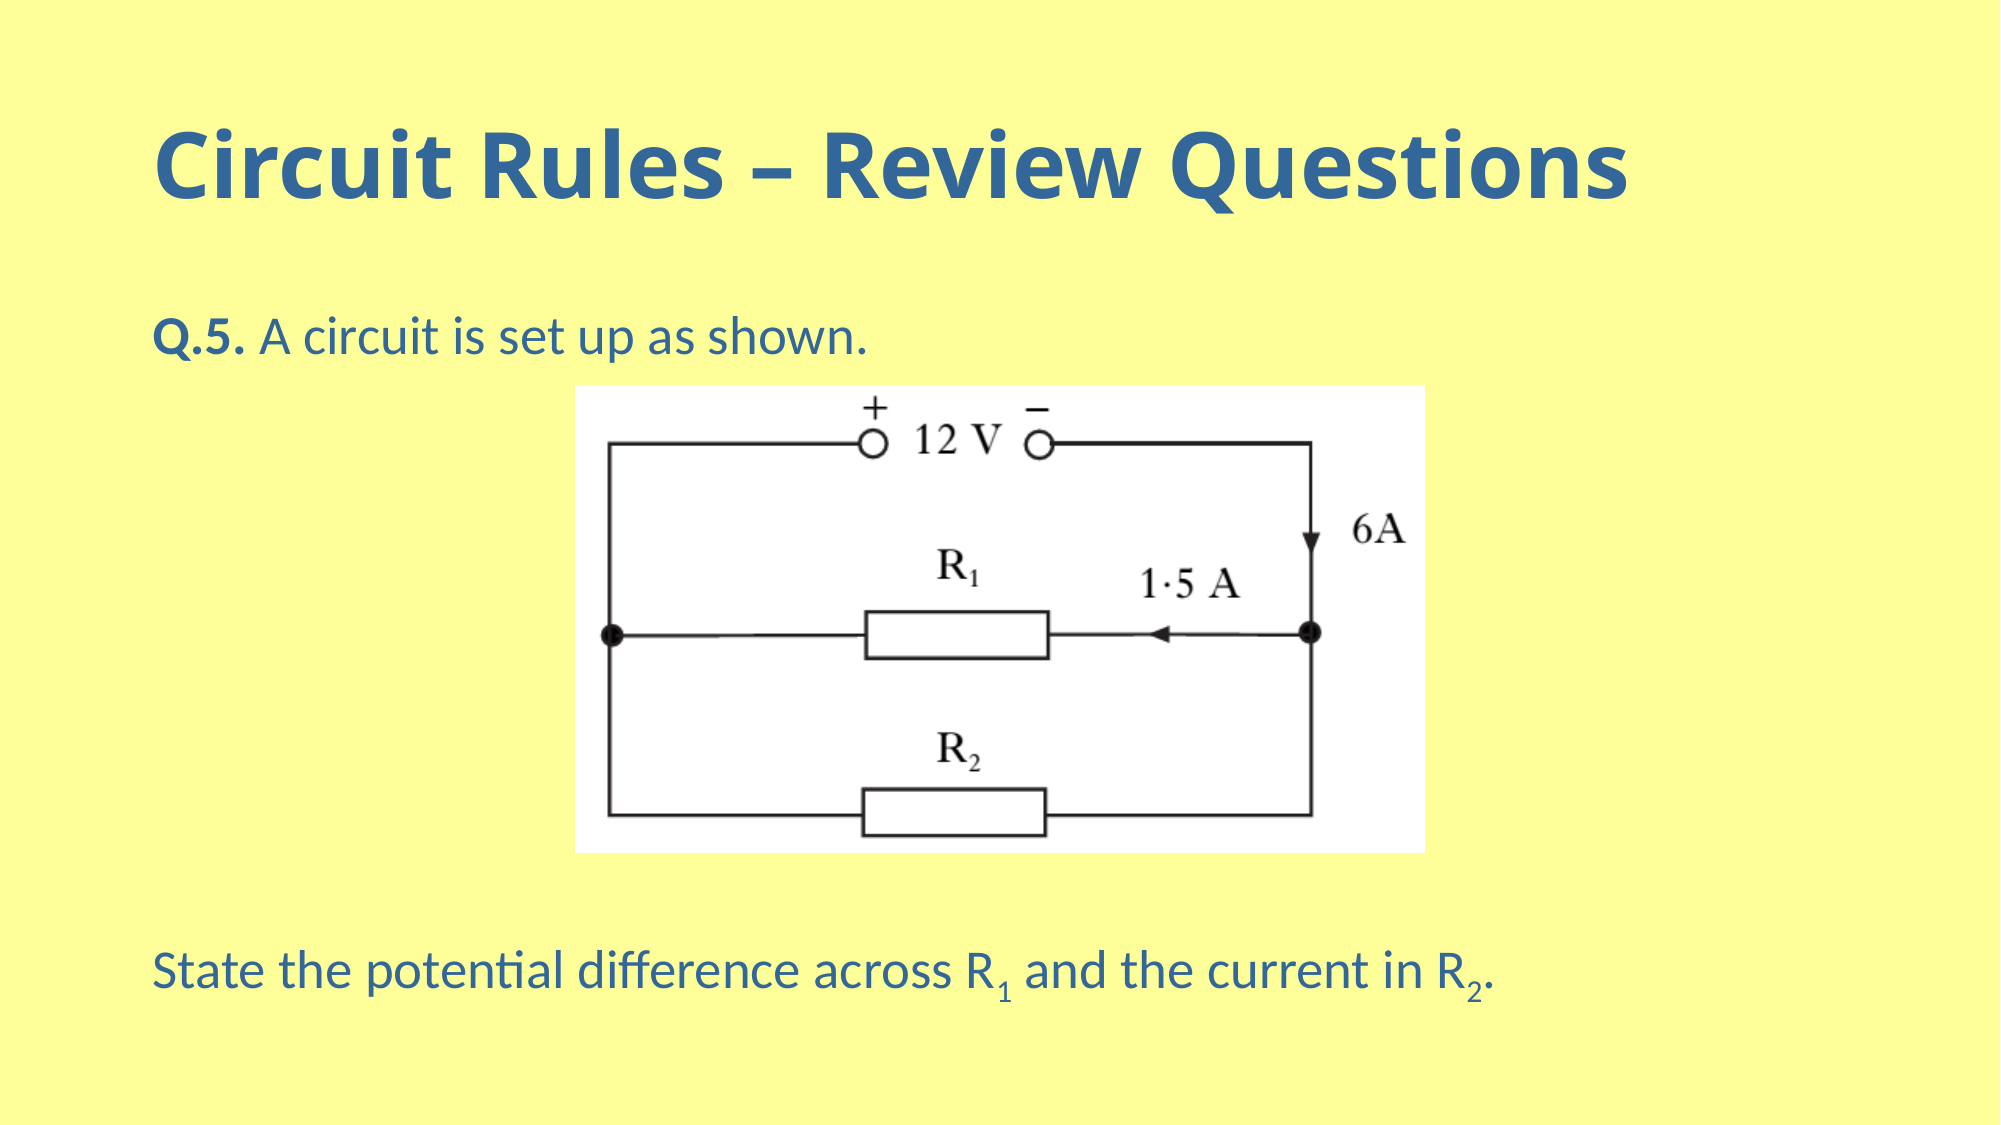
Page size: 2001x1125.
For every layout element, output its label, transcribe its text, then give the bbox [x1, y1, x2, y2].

title Circuit Rules – Review Questions [137, 59, 1863, 278]
picture [574, 385, 1425, 853]
list Q.5. A circuit is set up as shown. State the potential difference across R1 and the current in R2. [137, 299, 1863, 1014]
